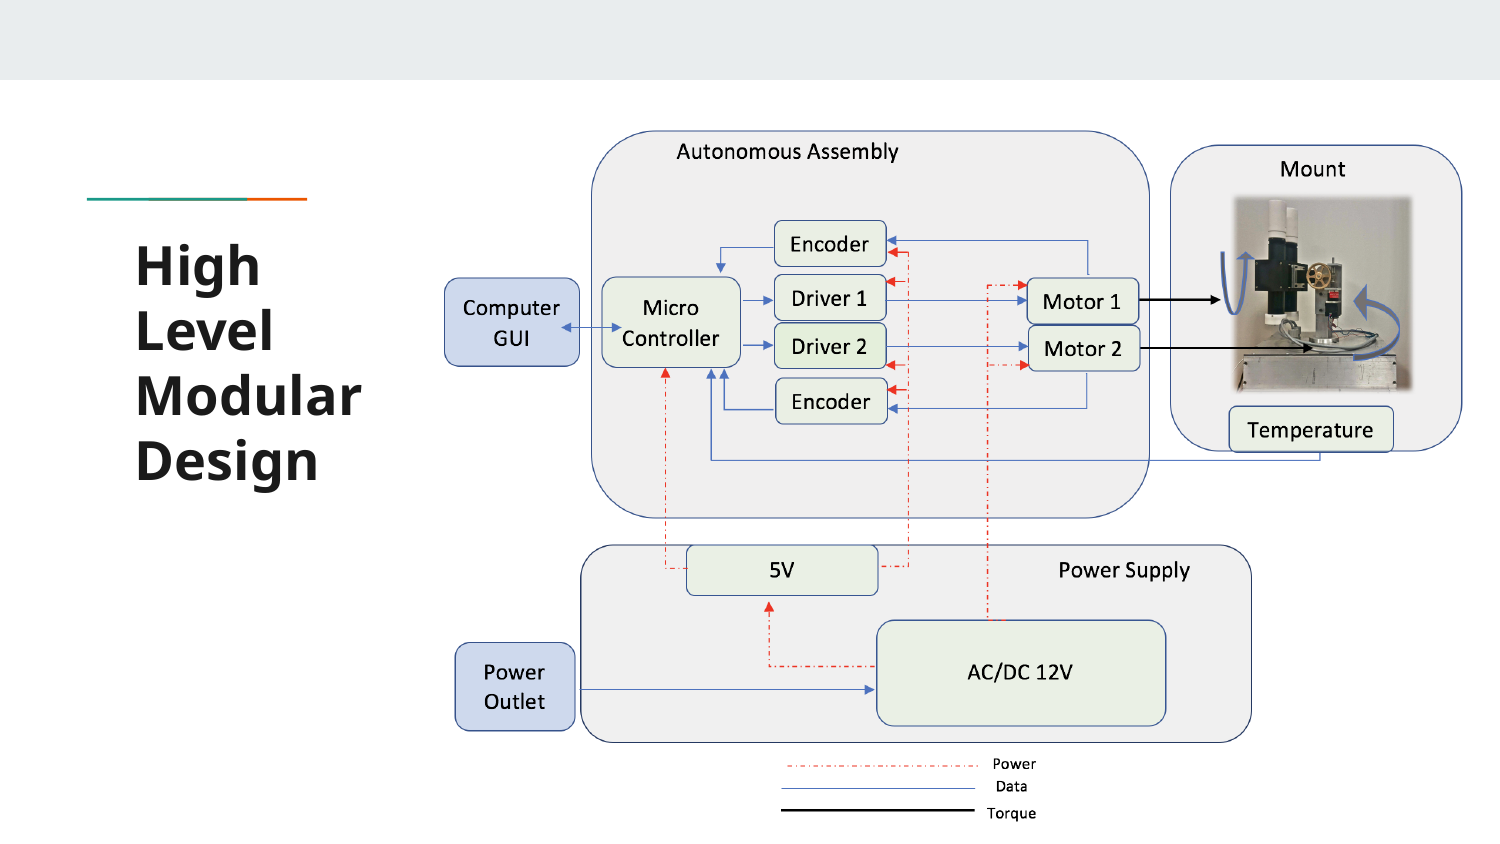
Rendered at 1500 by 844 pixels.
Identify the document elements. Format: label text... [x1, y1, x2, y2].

picture [439, 122, 1468, 824]
title High Level Modular Design [119, 216, 395, 561]
